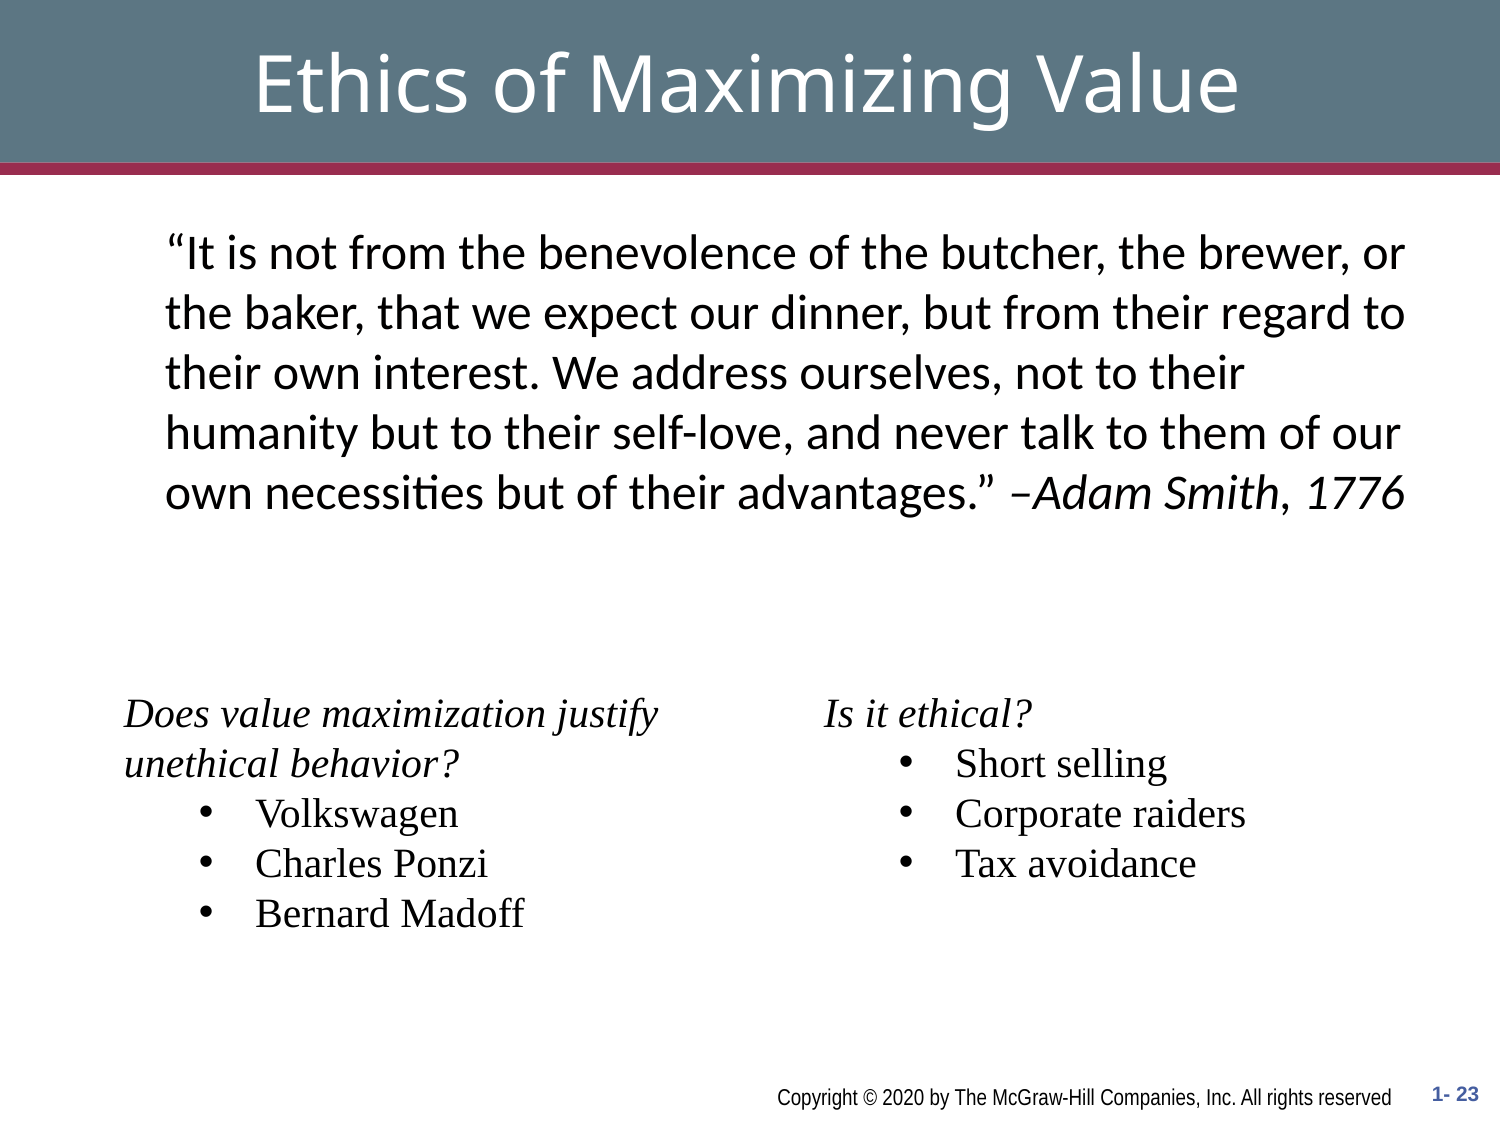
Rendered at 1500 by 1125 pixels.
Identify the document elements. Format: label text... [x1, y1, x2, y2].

title Ethics of Maximizing Value [37, 12, 1457, 150]
text_box Does value maximization justify unethical behavior? Volkswagen Charles Ponzi Bernard Madoff [109, 678, 747, 994]
list “It is not from the benevolence of the butcher, the brewer, or the baker, that we expect our dinner, but from their regard to their own interest. We address ourselves, not to their humanity but to their self-love, and never talk to them of our own necessities but of their advantages.” –Adam Smith, 1776 [150, 212, 1425, 600]
text_box Is it ethical? Short selling Corporate raiders Tax avoidance [809, 678, 1447, 894]
